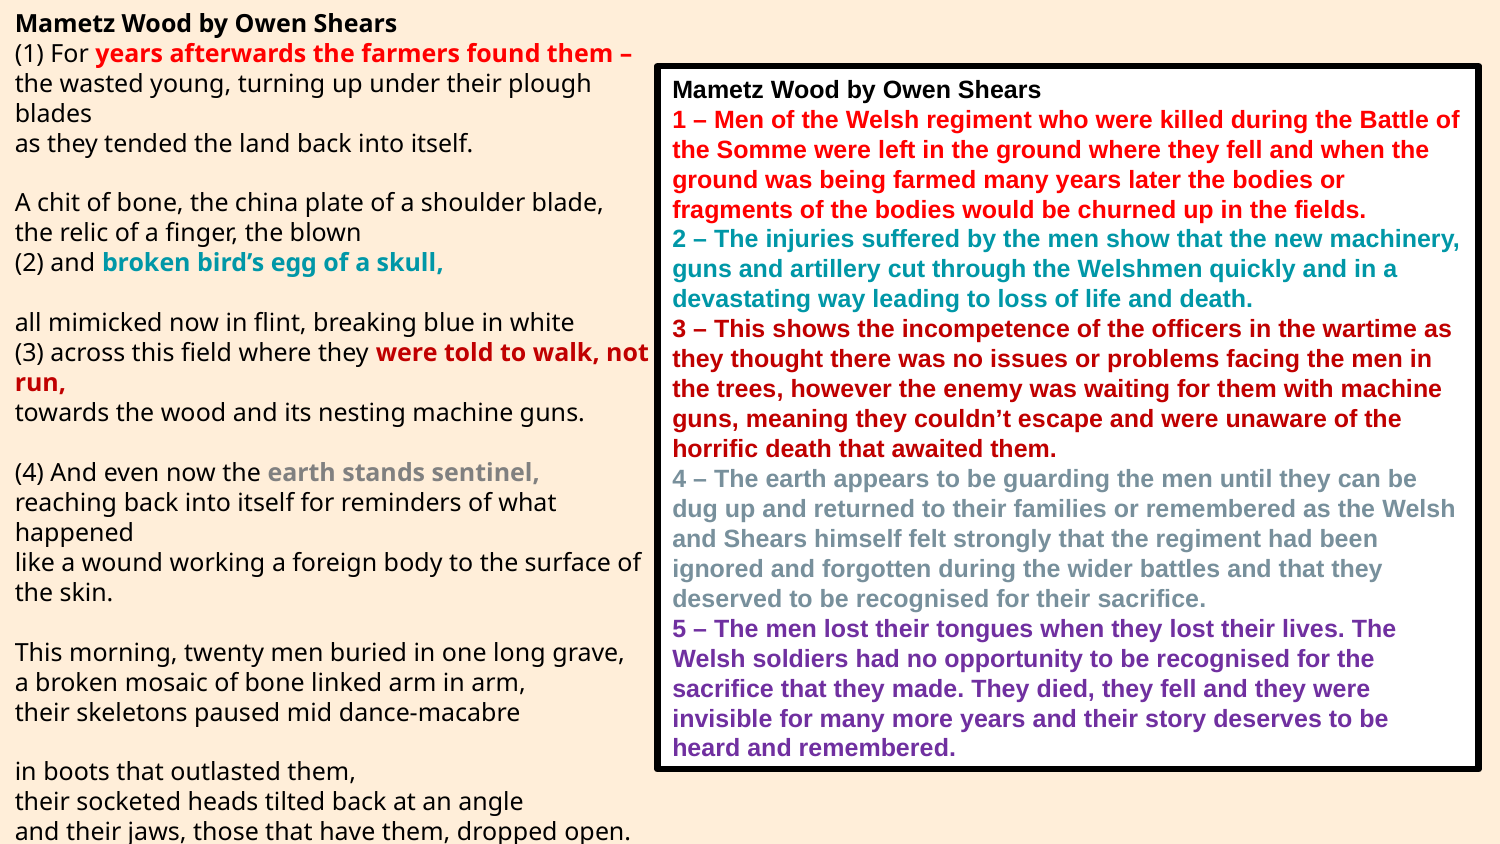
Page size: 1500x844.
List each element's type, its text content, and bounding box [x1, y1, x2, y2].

text_box Mametz Wood by Owen Shears 1 – Men of the Welsh regiment who were killed during the Battle of the Somme were left in the ground where they fell and when the ground was being farmed many years later the bodies or fragments of the bodies would be churned up in the fields. 2 – The injuries suffered by the men show that the new machinery, guns and artillery cut through the Welshmen quickly and in a devastating way leading to loss of life and death. 3 – This shows the incompetence of the officers in the wartime as they thought there was no issues or problems facing the men in the trees, however the enemy was waiting for them with machine guns, meaning they couldn’t escape and were unaware of the horrific death that awaited them. 4 – The earth appears to be guarding the men until they can be dug up and returned to their families or remembered as the Welsh and Shears himself felt strongly that the regiment had been ignored and forgotten during the wider battles and that they deserved to be recognised for their sacrifice. 5 – The men lost their tongues when they lost their lives. The Welsh soldiers had no opportunity to be recognised for the sacrifice that they made. They died, they fell and they were invisible for many more years and their story deserves to be heard and remembered. [655, 64, 1481, 771]
text_box Mametz Wood by Owen Shears (1) For years afterwards the farmers found them – the wasted young, turning up under their plough blades as they tended the land back into itself. A chit of bone, the china plate of a shoulder blade, the relic of a finger, the blown (2) and broken bird’s egg of a skull, all mimicked now in flint, breaking blue in white (3) across this field where they were told to walk, not run, towards the wood and its nesting machine guns. (4) And even now the earth stands sentinel, reaching back into itself for reminders of what happened like a wound working a foreign body to the surface of the skin. This morning, twenty men buried in one long grave, a broken mosaic of bone linked arm in arm, their skeletons paused mid dance-macabre in boots that outlasted them, their socketed heads tilted back at an angle and their jaws, those that have them, dropped open. As if the notes they had sung have only now, with this unearthing, (5) slipped from their absent tongues. [0, 0, 669, 844]
